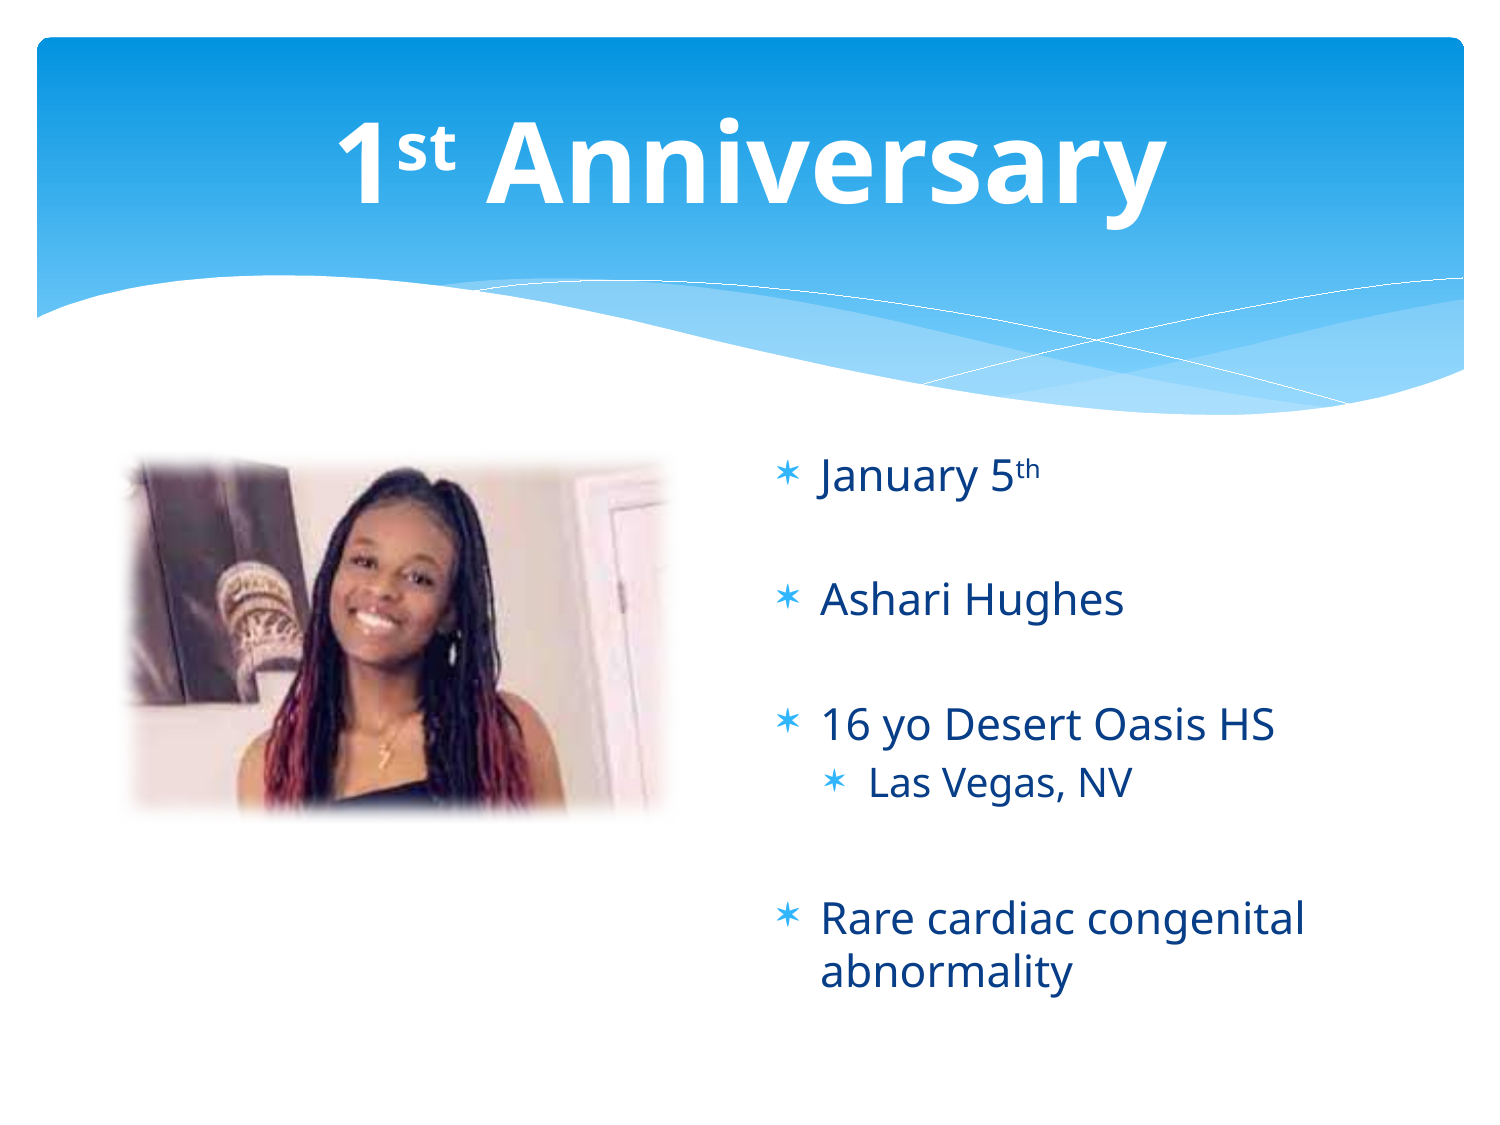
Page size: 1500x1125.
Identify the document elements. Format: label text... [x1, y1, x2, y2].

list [115, 449, 680, 826]
list January 5th Ashari Hughes 16 yo Desert Oasis HS Las Vegas, NV Rare cardiac congenital abnormality [761, 439, 1389, 1005]
title 1st Anniversary [75, 55, 1425, 261]
